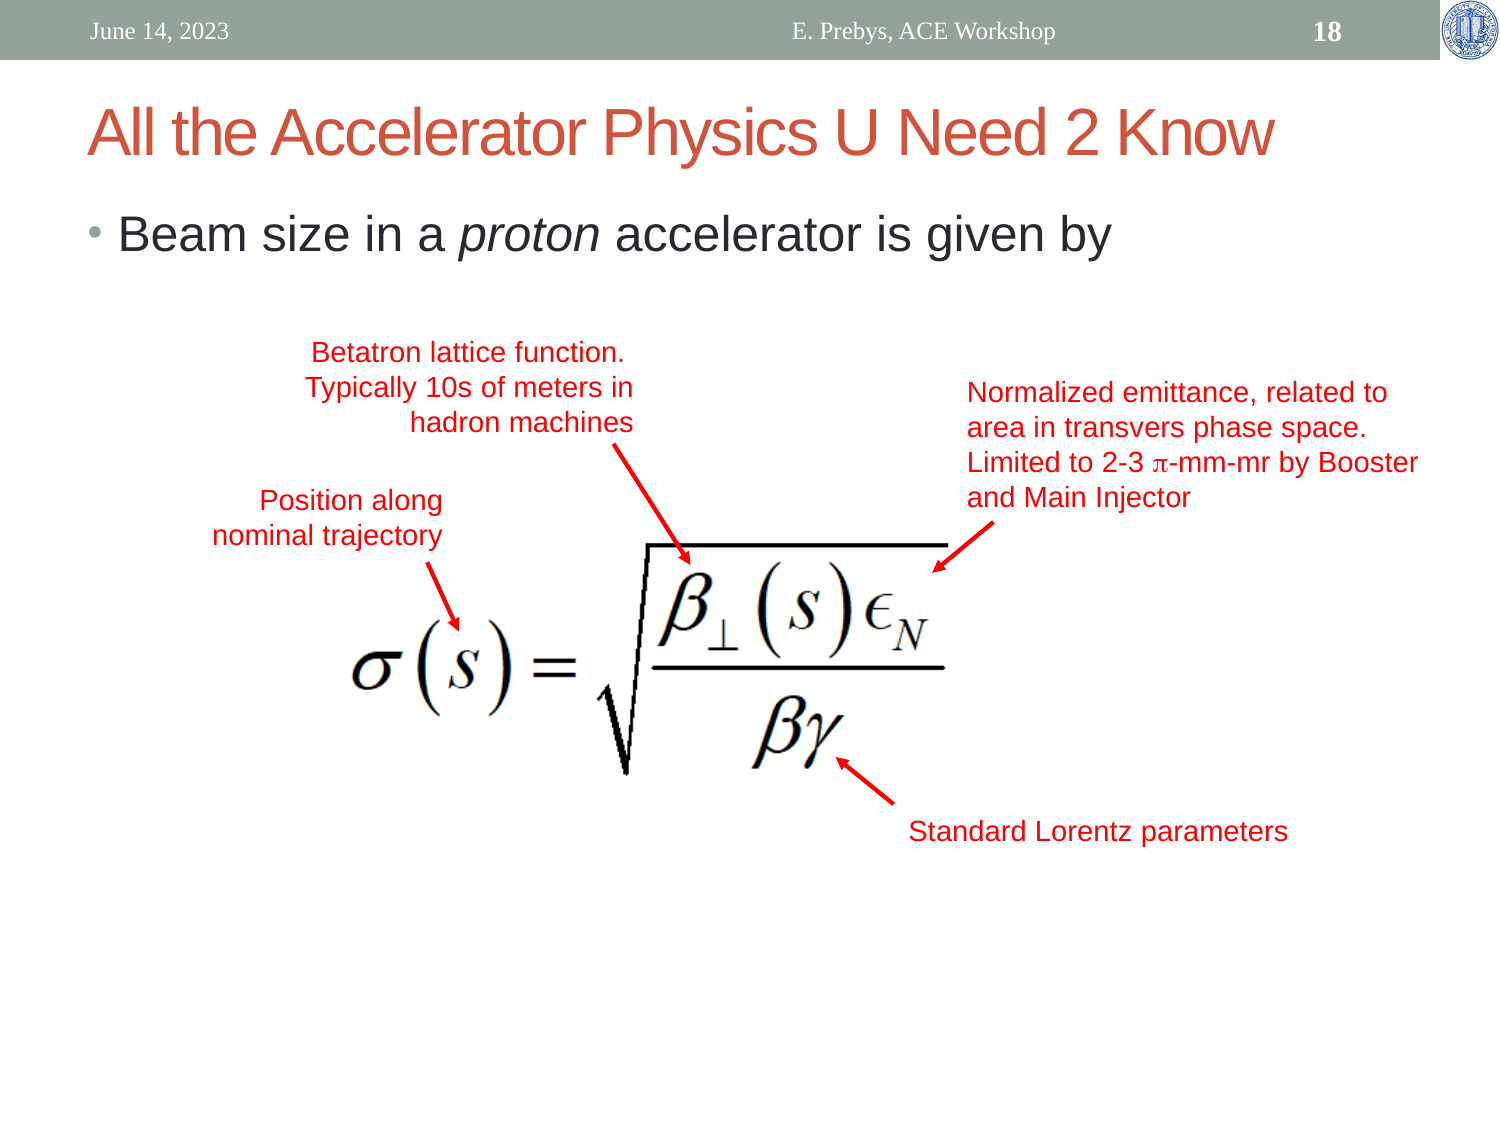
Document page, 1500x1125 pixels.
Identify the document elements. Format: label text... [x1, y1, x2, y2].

text_box Normalized emittance, related to area in transvers phase space. Limited to 2-3 p-mm-mr by Booster and Main Injector [952, 365, 1462, 521]
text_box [613, 443, 691, 566]
list Beam size in a proton accelerator is given by [72, 193, 1423, 356]
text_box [931, 521, 994, 574]
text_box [426, 561, 460, 632]
text_box Betatron lattice function. Typically 10s of meters in hadron machines [205, 326, 649, 446]
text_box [835, 756, 894, 805]
slide_number 18 [1297, 3, 1425, 57]
text_box Standard Lorentz parameters [893, 805, 1404, 856]
picture [1440, 0, 1500, 61]
picture [339, 525, 968, 790]
title All the Accelerator Physics U Need 2 Know [72, 77, 1423, 181]
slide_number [75, 3, 550, 57]
footer E. Prebys, ACE Workshop [562, 3, 1286, 57]
text_box Position along nominal trajectory [163, 474, 459, 559]
